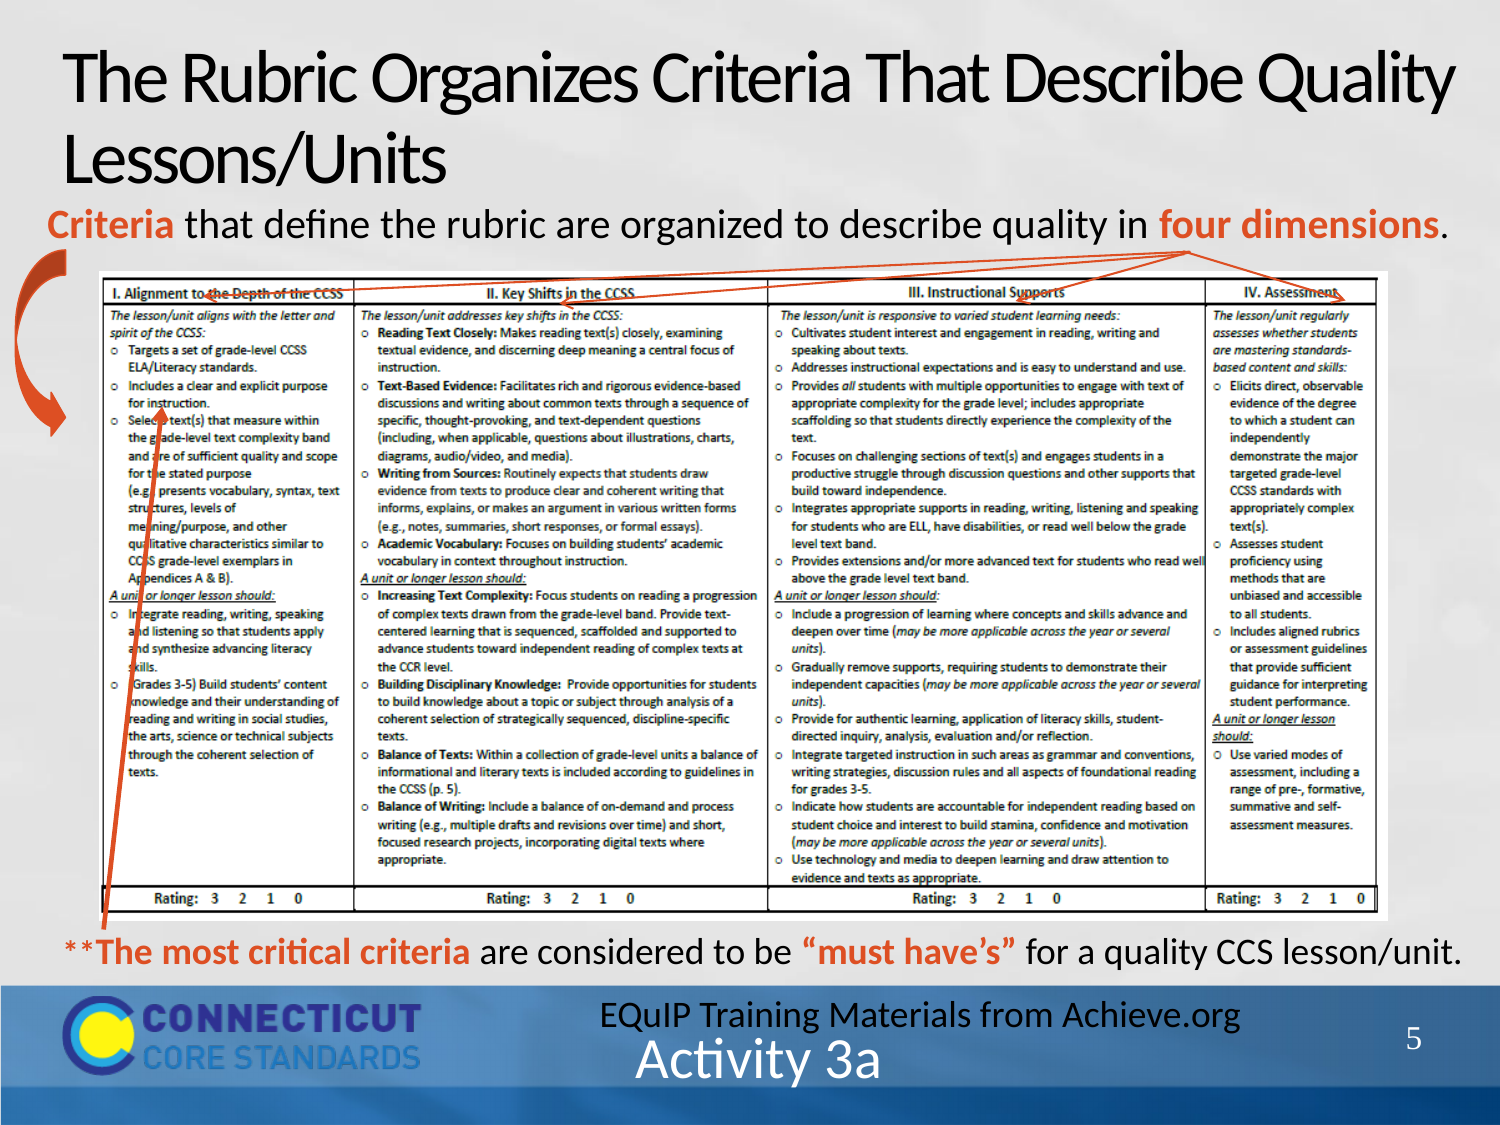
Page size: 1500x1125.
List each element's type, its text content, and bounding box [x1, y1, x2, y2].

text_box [202, 251, 1010, 297]
title The Rubric Organizes Criteria That Describe Quality Lessons/Units [62, 37, 1481, 210]
text_box Criteria that define the rubric are organized to describe quality in four dimensions. [32, 189, 1465, 255]
text_box [15, 249, 66, 437]
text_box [103, 406, 163, 930]
picture [646, 1047, 658, 1064]
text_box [559, 254, 1011, 304]
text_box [1015, 251, 1180, 302]
picture [2, 986, 1500, 1125]
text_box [1182, 251, 1346, 301]
slide_number 39 [1075, 996, 1438, 1076]
text_box **The most critical criteria are considered to be “must have’s” for a quality CCS lesson/unit. [47, 919, 1478, 980]
text_box EQuIP Training Materials from Achieve.org [584, 982, 1257, 1043]
footer [62, 996, 424, 1076]
picture [0, 0, 1500, 985]
